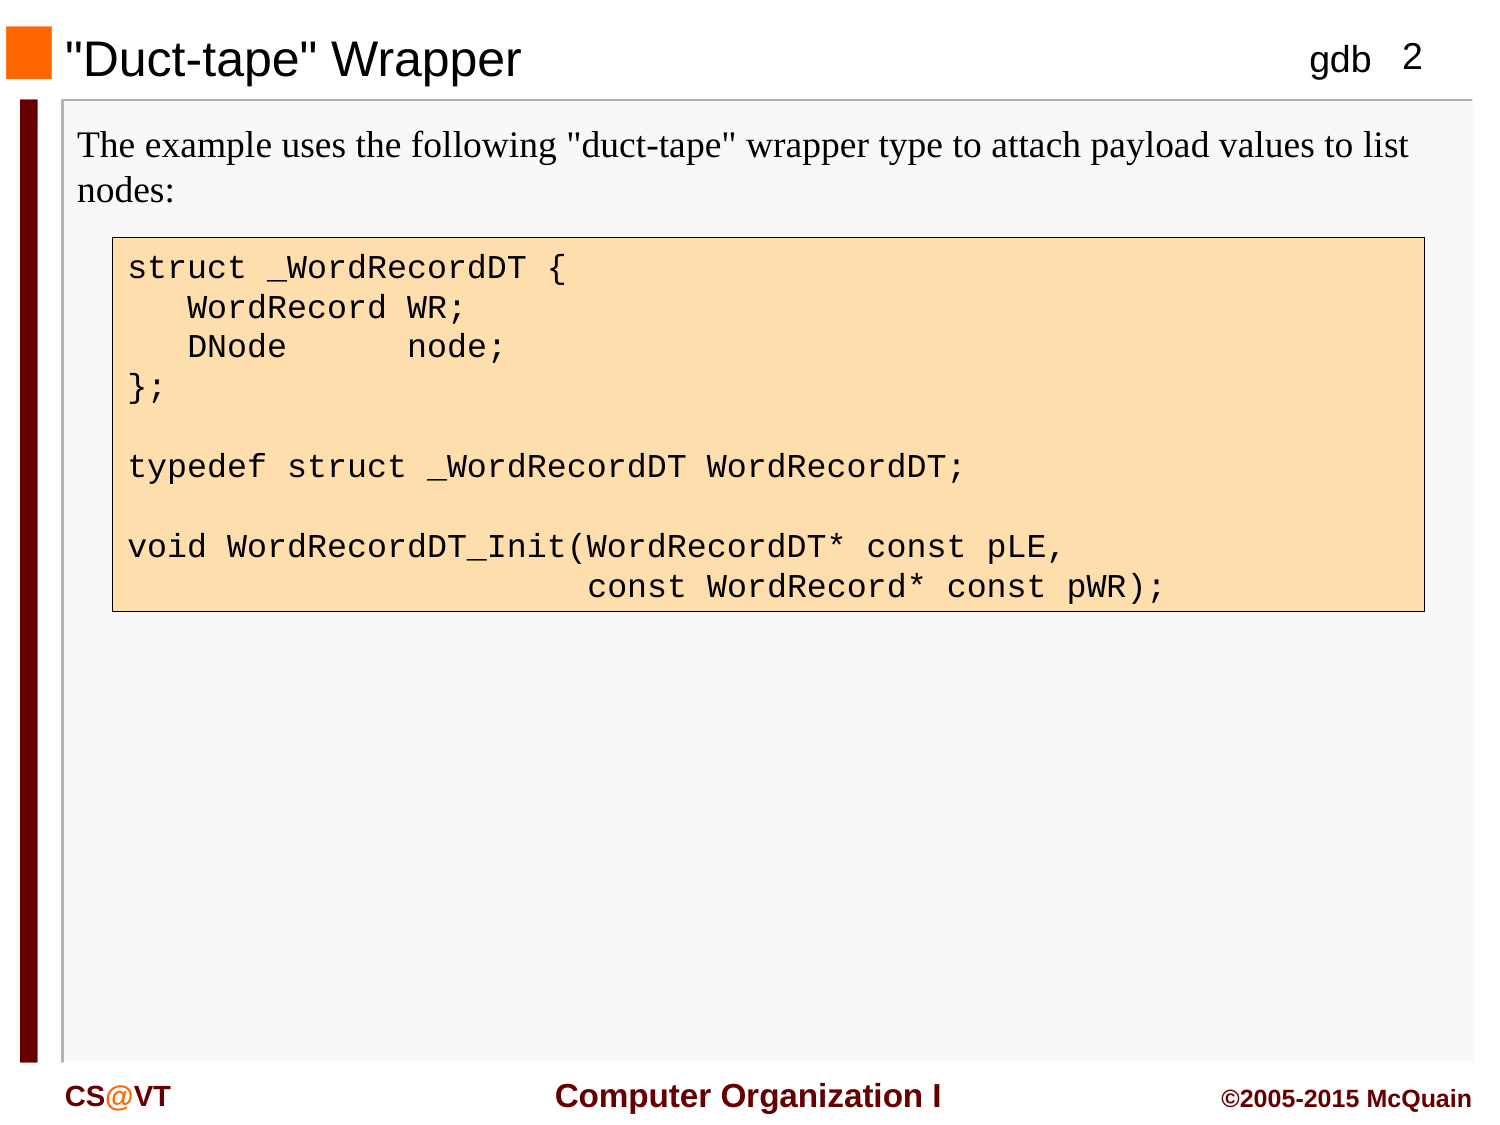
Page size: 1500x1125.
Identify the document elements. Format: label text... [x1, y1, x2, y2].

text_box The example uses the following "duct-tape" wrapper type to attach payload values to list nodes: [62, 112, 1475, 218]
title "Duct-tape" Wrapper [50, 28, 1000, 85]
text_box struct _WordRecordDT { WordRecord WR; DNode node; }; typedef struct _WordRecordDT WordRecordDT; void WordRecordDT_Init(WordRecordDT* const pLE, const WordRecord* const pWR); [112, 237, 1425, 612]
